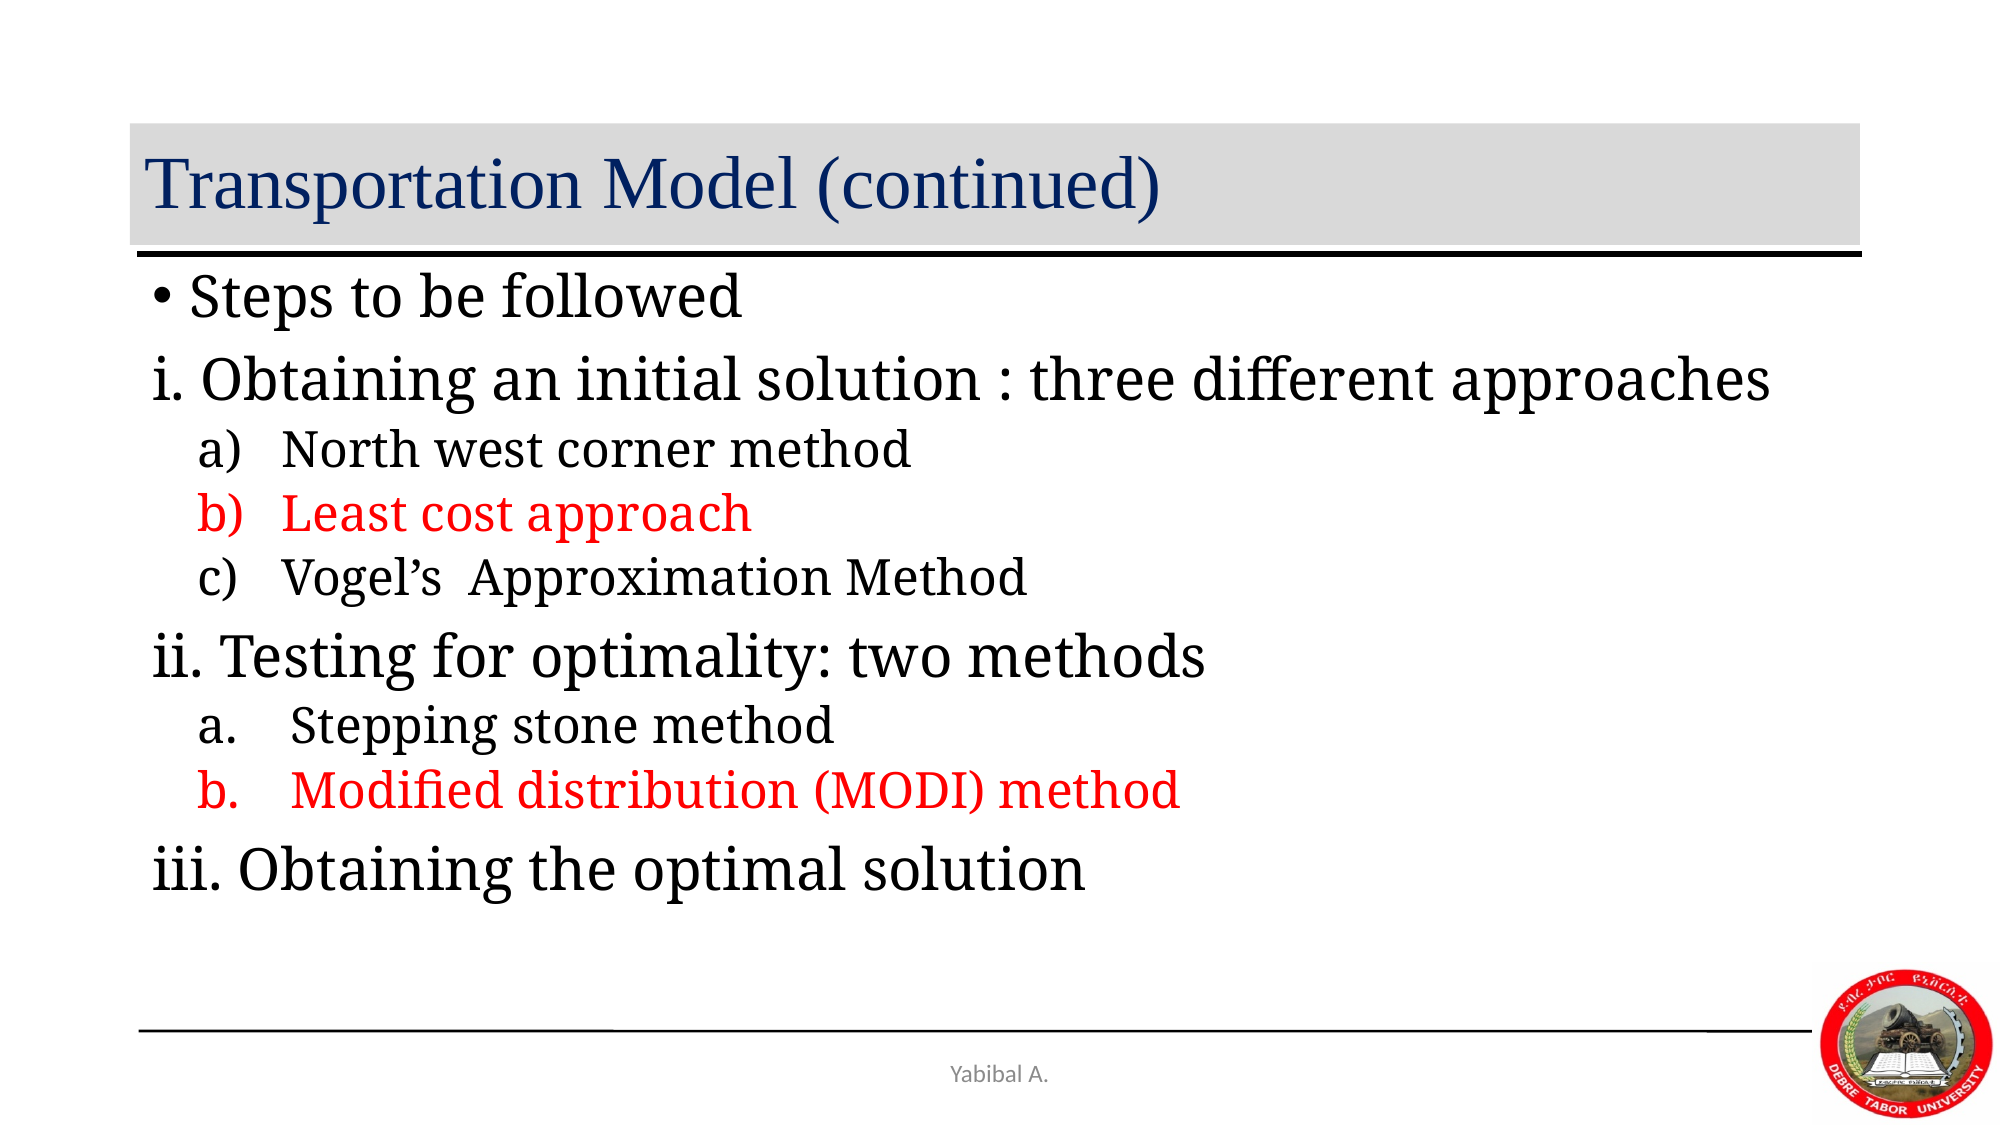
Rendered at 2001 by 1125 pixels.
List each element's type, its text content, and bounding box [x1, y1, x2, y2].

list Steps to be followed i. Obtaining an initial solution : three different approaches North west corner method Least cost approach Vogel’s Approximation Method ii. Testing for optimality: two methods Stepping stone method Modified distribution (MODI) method iii. Obtaining the optimal solution [137, 259, 1904, 1075]
title Transportation Model (continued) [129, 123, 1860, 245]
picture [1812, 962, 2000, 1125]
footer Yabibal A. [662, 1042, 1338, 1103]
